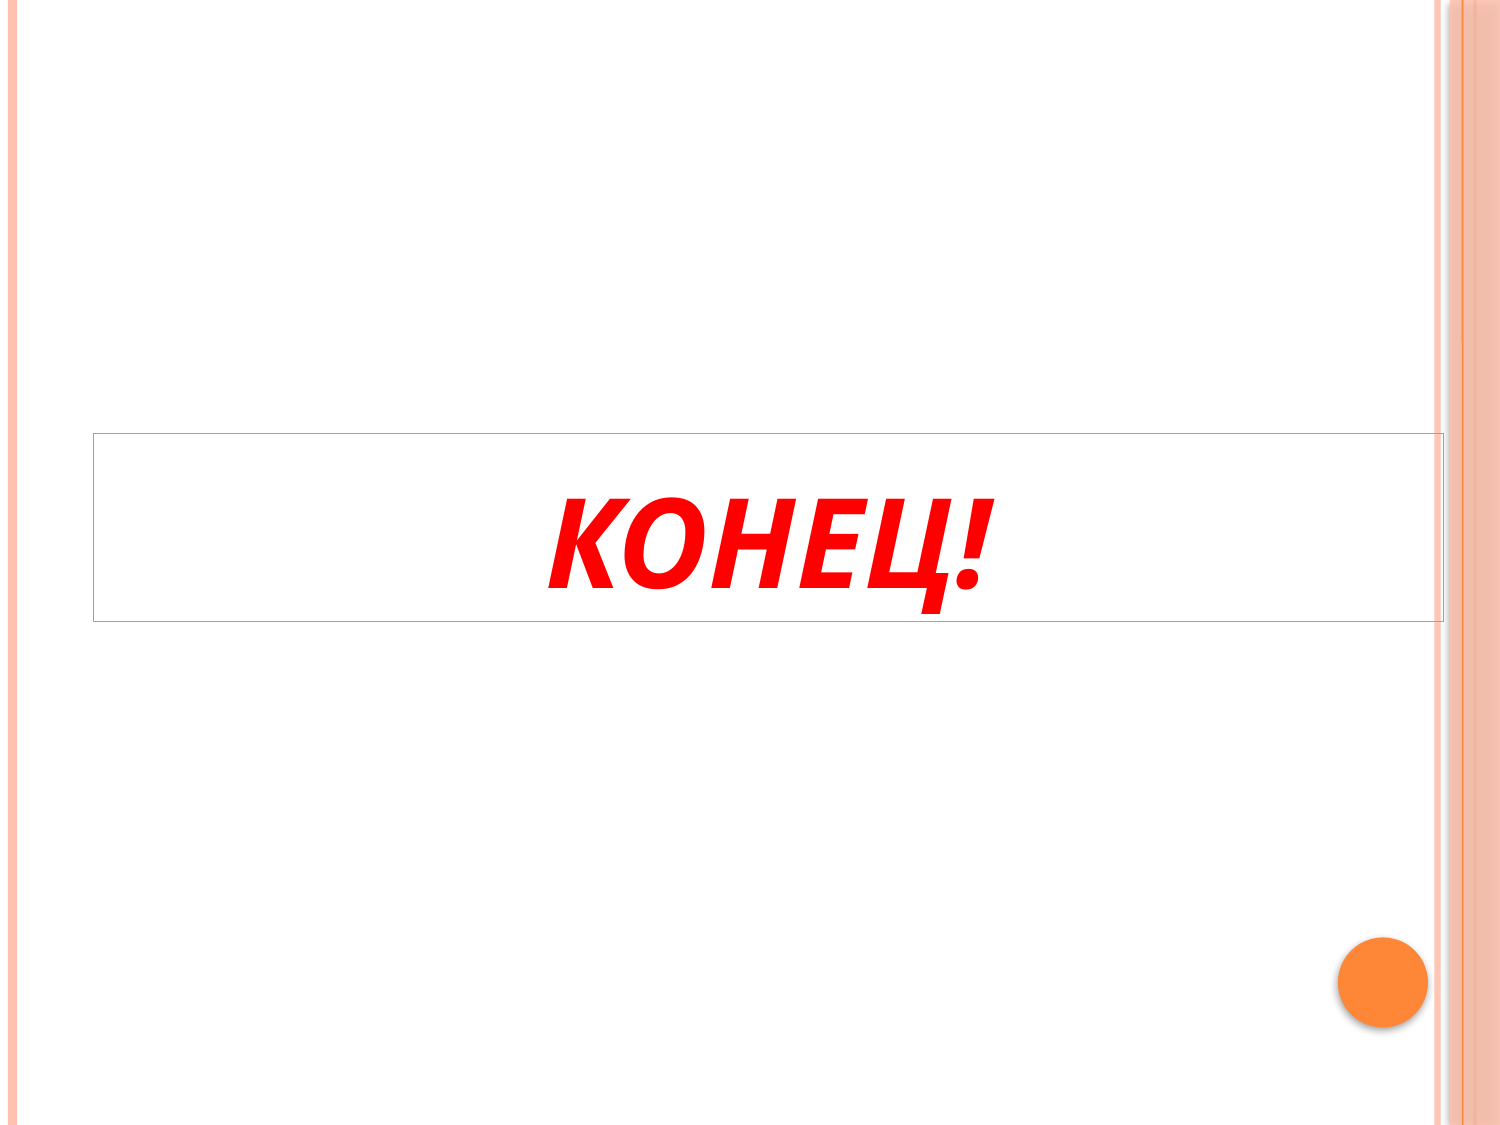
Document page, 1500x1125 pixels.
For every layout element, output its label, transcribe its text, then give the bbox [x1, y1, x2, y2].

title КОНЕЦ! [93, 433, 1444, 622]
